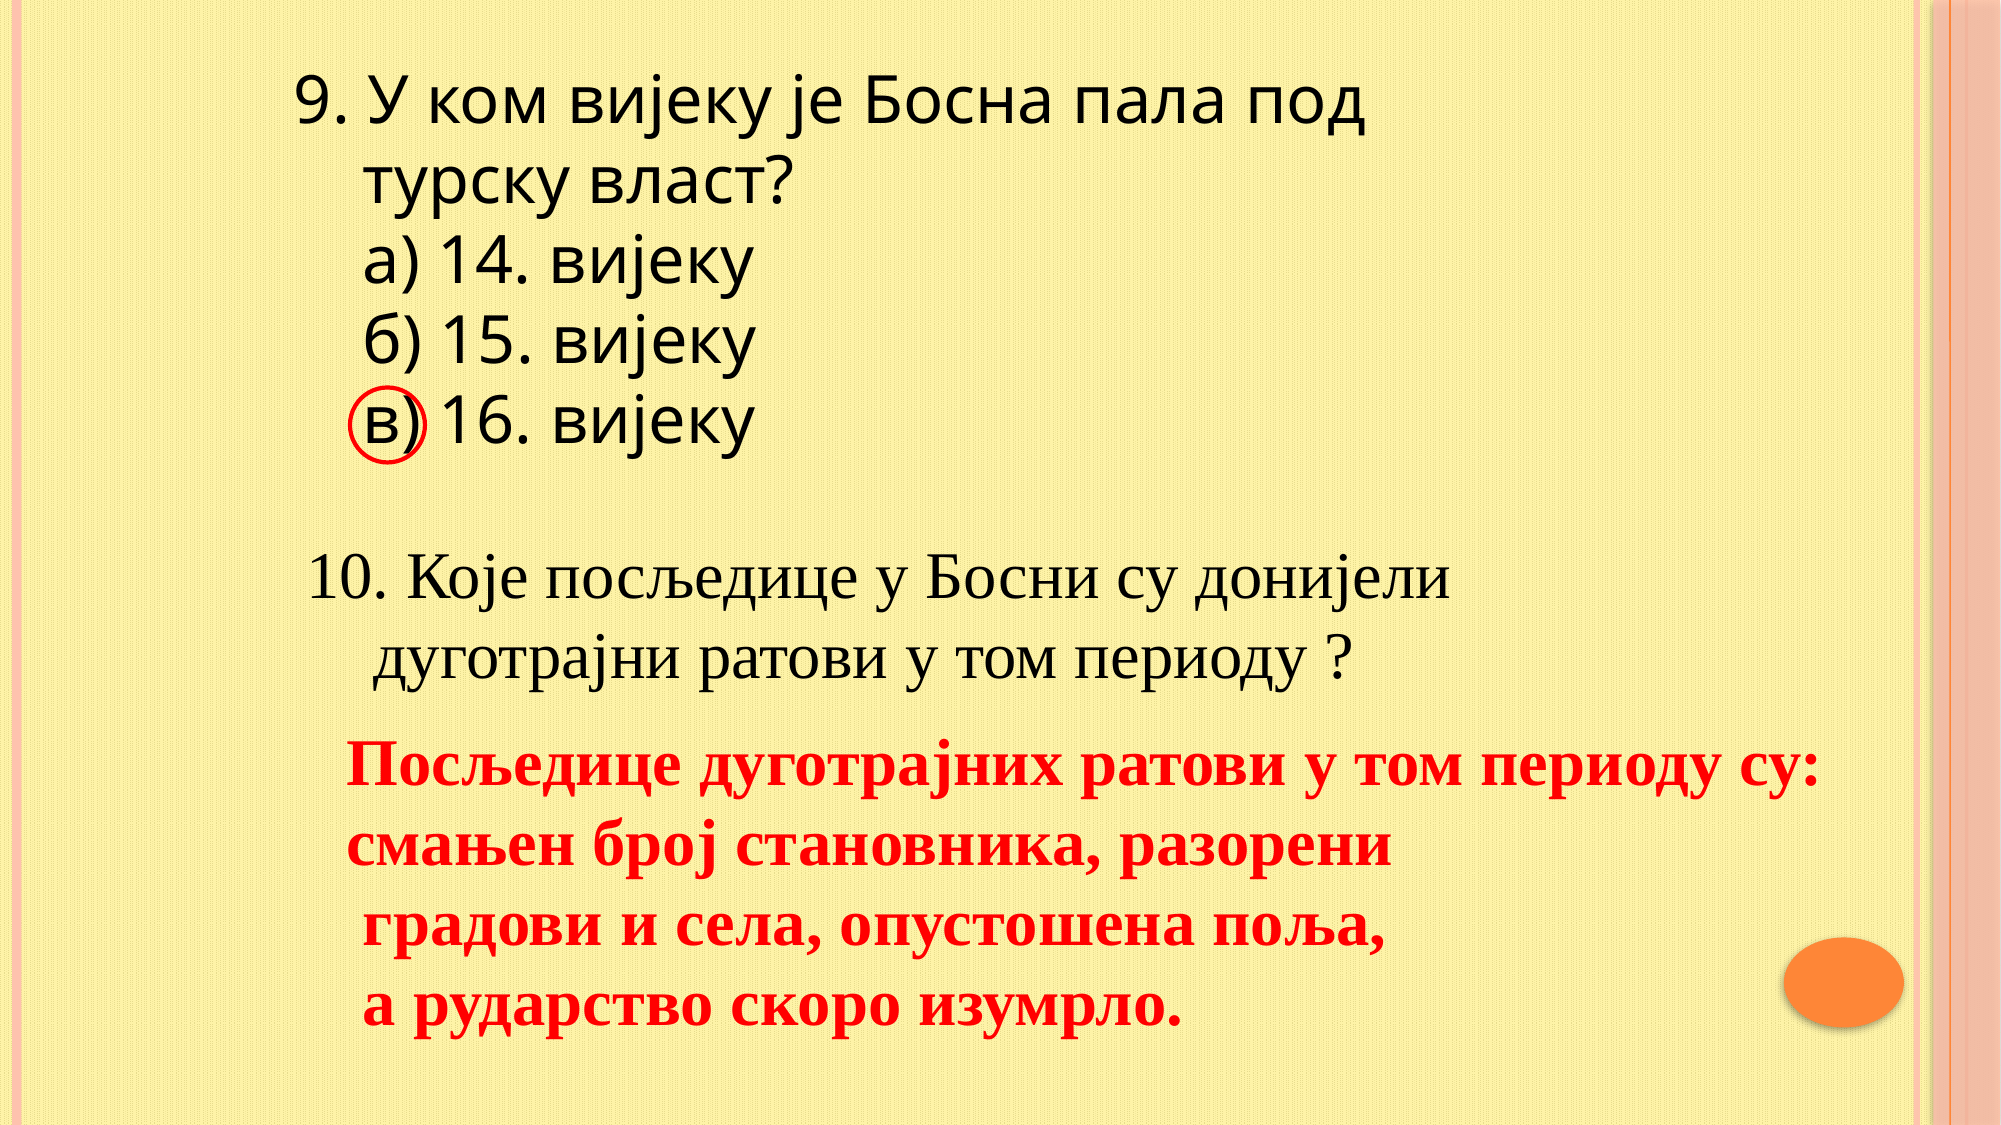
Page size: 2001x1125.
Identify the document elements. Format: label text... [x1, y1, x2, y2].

text_box Посљедице дуготрајних ратови у том периоду су: смањен број становника, разорени градови и села, опустошена поља, а рударство скоро изумрло. [331, 711, 1857, 1047]
text_box 10. Које посљедице у Босни су донијели дуготрајни ратови у том периоду ? [291, 524, 1485, 699]
text_box 9. У ком вијеку је Босна пала под турску власт? а) 14. вијеку б) 15. вијеку в) 16. вијеку [279, 49, 1400, 545]
text_box [347, 385, 428, 465]
